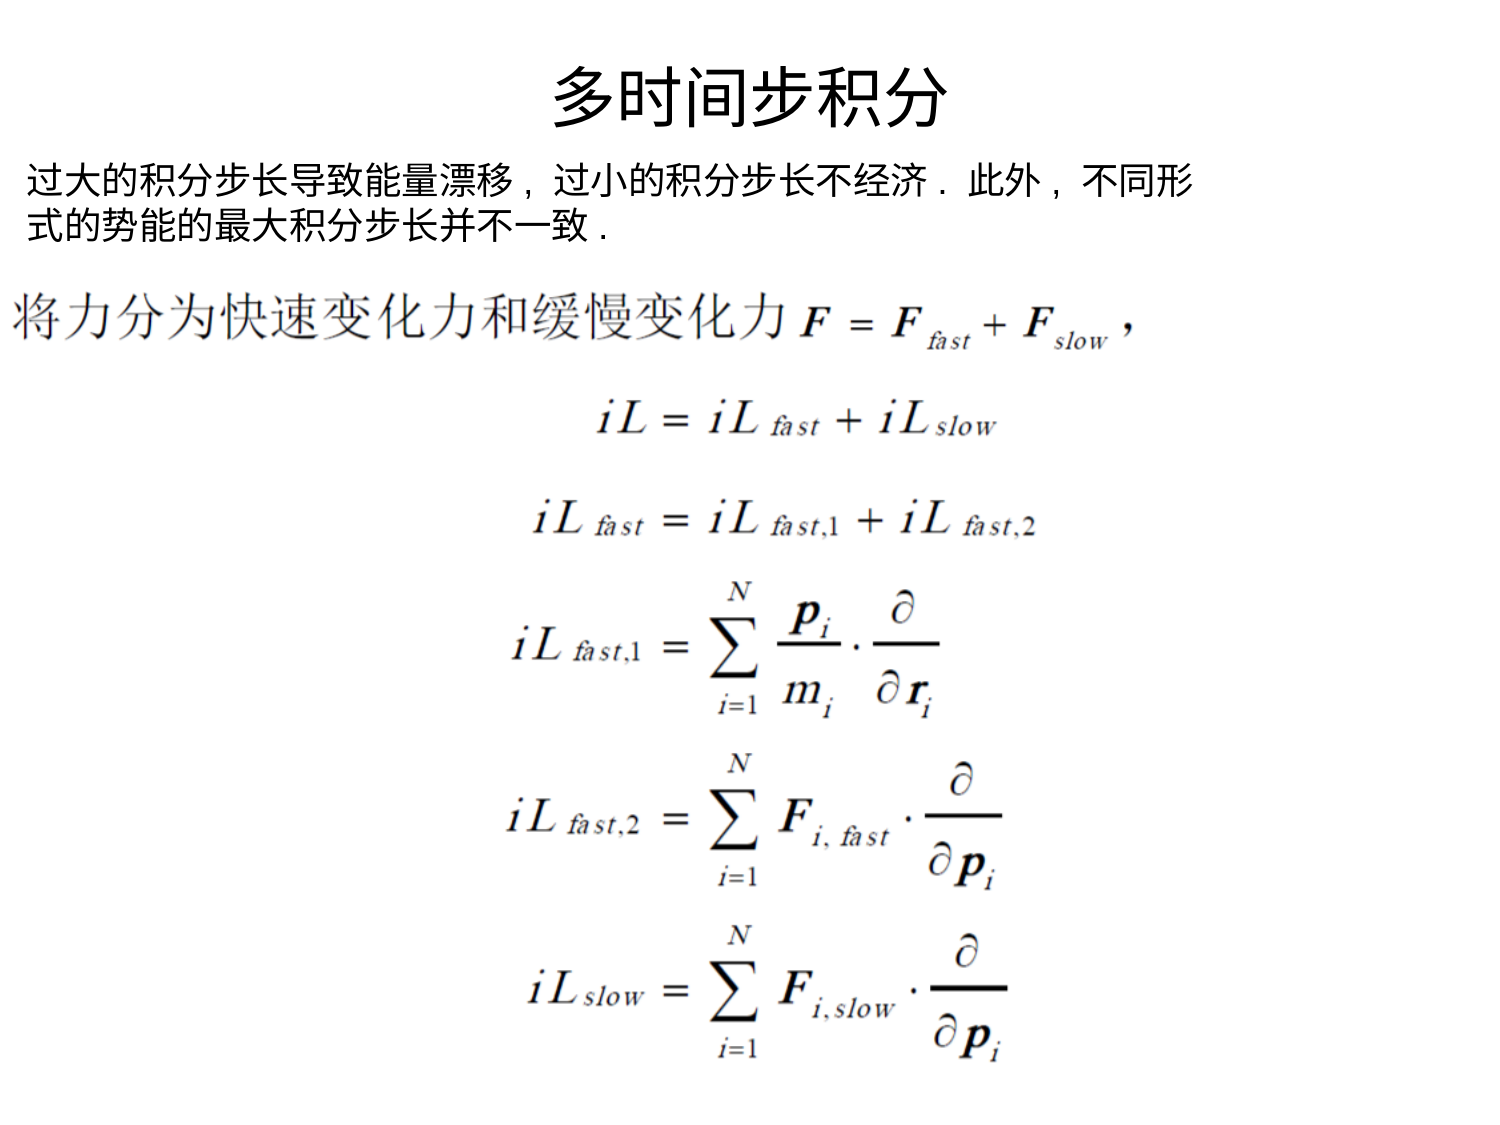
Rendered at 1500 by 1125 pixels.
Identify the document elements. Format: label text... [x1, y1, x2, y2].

text_box 过大的积分步长导致能量漂移, 过小的积分步长不经济. 此外, 不同形式的势能的最大积分步长并不一致. [11, 149, 1210, 255]
text_box 多时间步积分 [381, 48, 1119, 144]
picture [11, 272, 1182, 1101]
